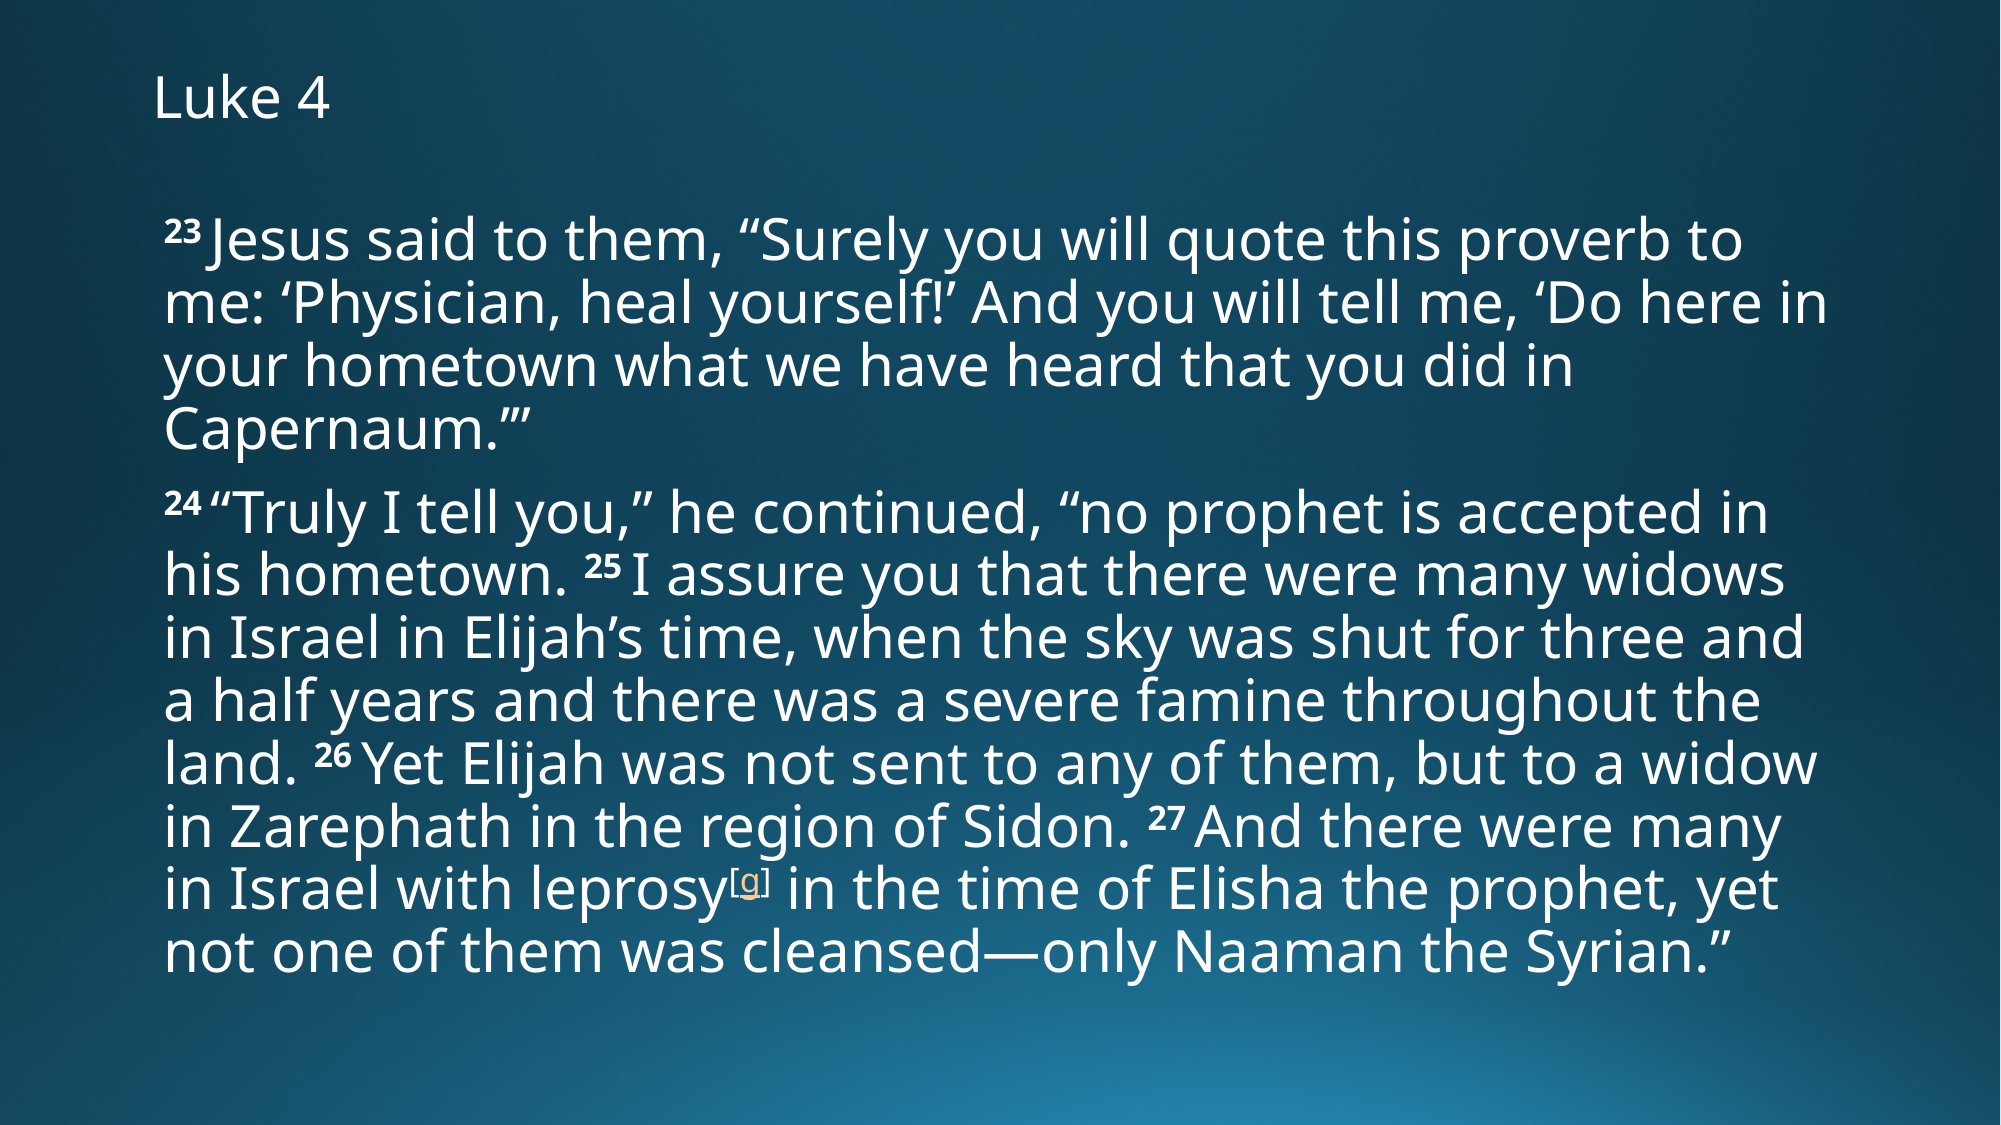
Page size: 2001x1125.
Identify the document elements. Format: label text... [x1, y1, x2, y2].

list 23 Jesus said to them, “Surely you will quote this proverb to me: ‘Physician, heal yourself!’ And you will tell me, ‘Do here in your hometown what we have heard that you did in Capernaum.’” 24 “Truly I tell you,” he continued, “no prophet is accepted in his hometown. 25 I assure you that there were many widows in Israel in Elijah’s time, when the sky was shut for three and a half years and there was a severe famine throughout the land. 26 Yet Elijah was not sent to any of them, but to a widow in Zarephath in the region of Sidon. 27 And there were many in Israel with leprosy[g] in the time of Elisha the prophet, yet not one of them was cleansed—only Naaman the Syrian.” [148, 182, 1863, 1014]
title Luke 4 [137, 59, 1863, 140]
picture [0, 0, 2001, 1125]
